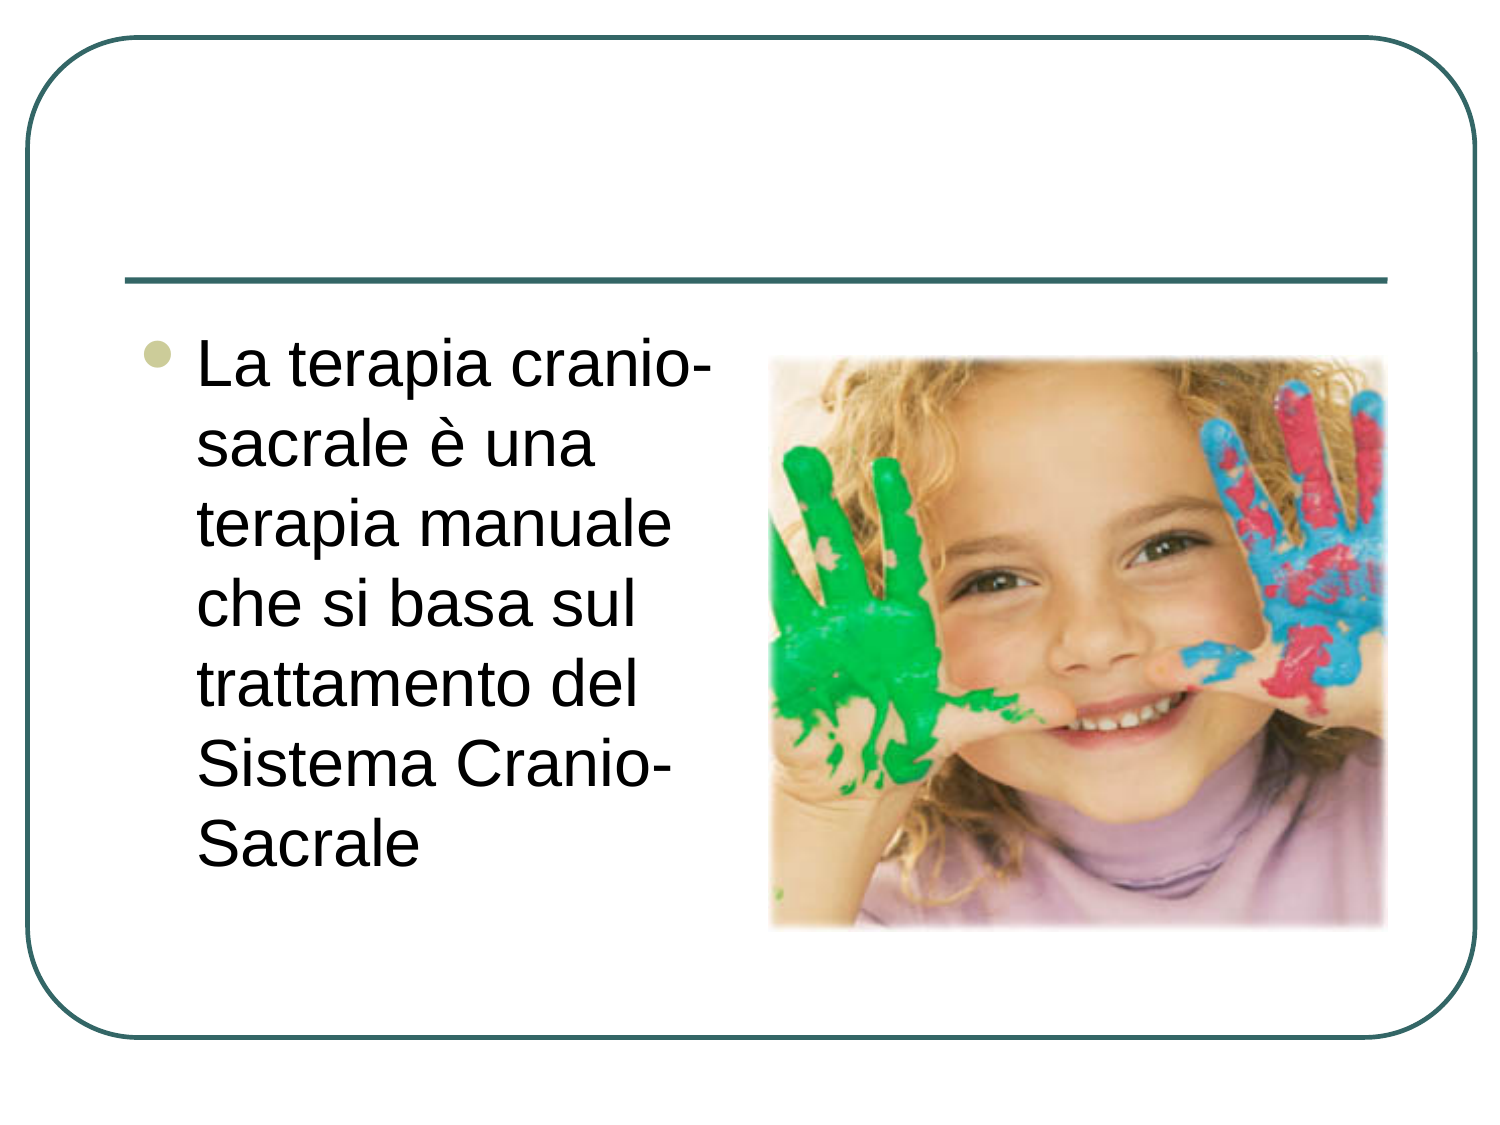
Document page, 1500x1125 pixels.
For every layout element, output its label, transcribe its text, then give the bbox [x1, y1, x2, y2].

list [767, 355, 1388, 933]
list La terapia cranio-sacrale è una terapia manuale che si basa sul trattamento del Sistema Cranio-Sacrale [125, 312, 745, 975]
